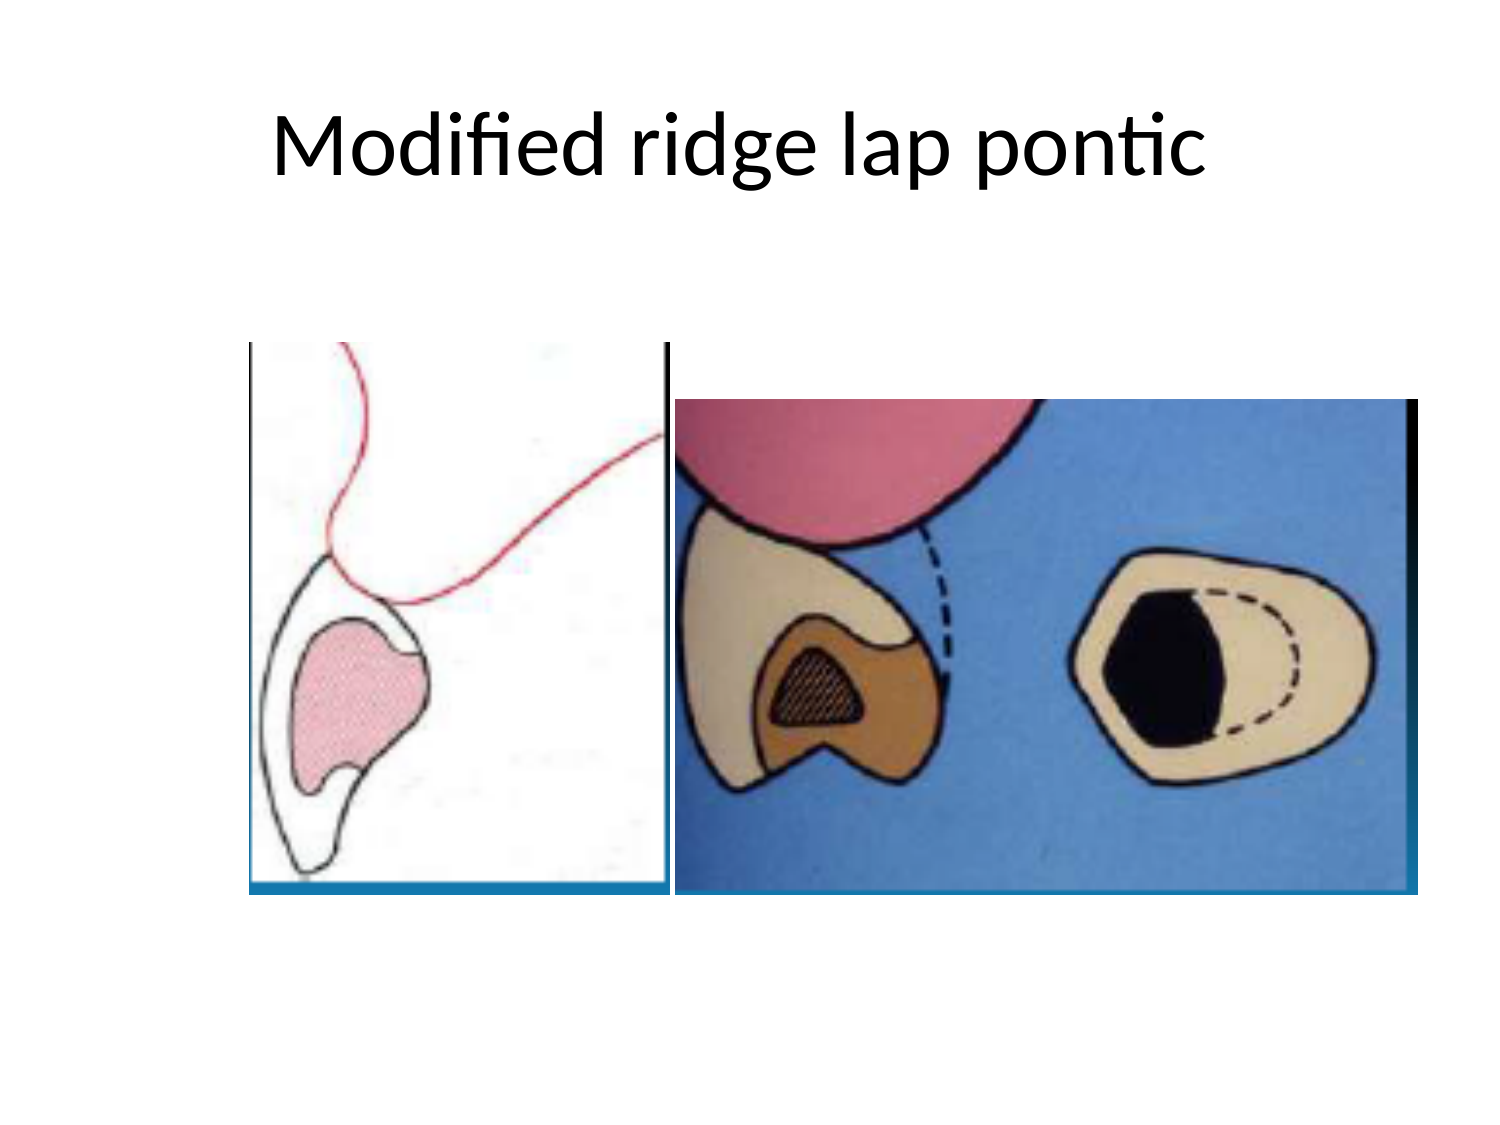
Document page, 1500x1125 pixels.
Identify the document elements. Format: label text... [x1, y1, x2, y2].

picture [249, 342, 670, 895]
title Modified ridge lap pontic [75, 45, 1425, 233]
picture [674, 399, 1419, 895]
